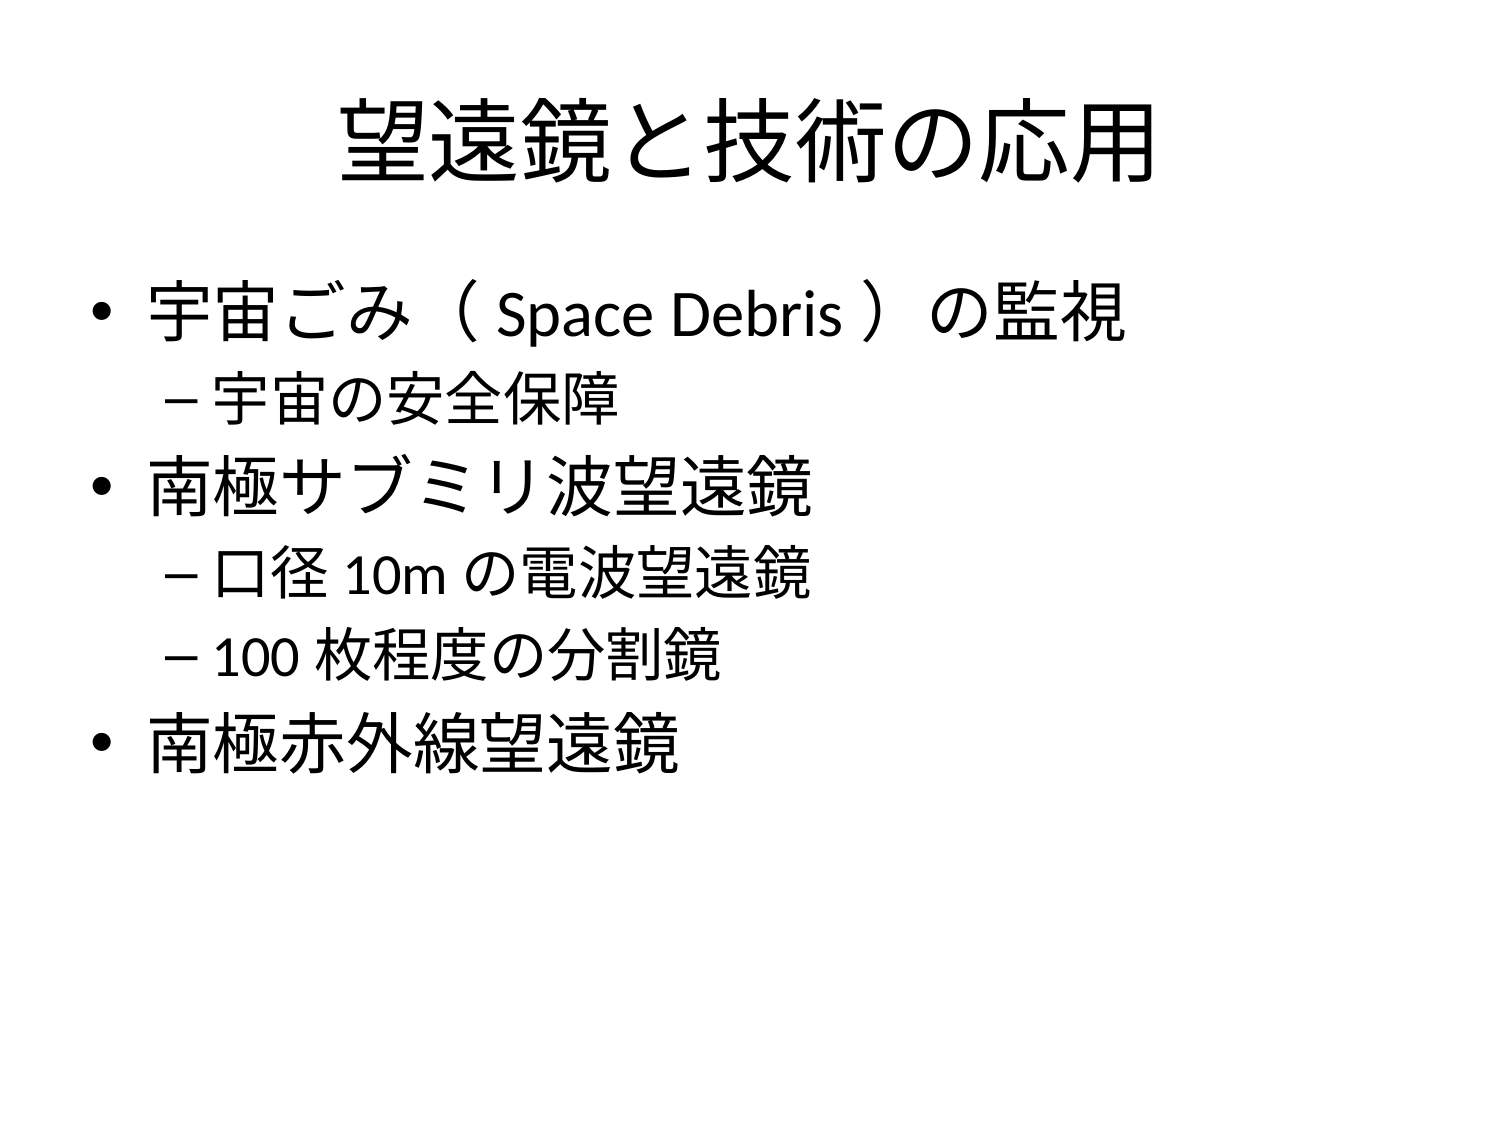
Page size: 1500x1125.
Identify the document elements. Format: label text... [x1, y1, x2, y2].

title 望遠鏡と技術の応用 [75, 45, 1425, 233]
list 宇宙ごみ（Space Debris）の監視 宇宙の安全保障 南極サブミリ波望遠鏡 口径10mの電波望遠鏡 100枚程度の分割鏡 南極赤外線望遠鏡 [75, 262, 1425, 1005]
